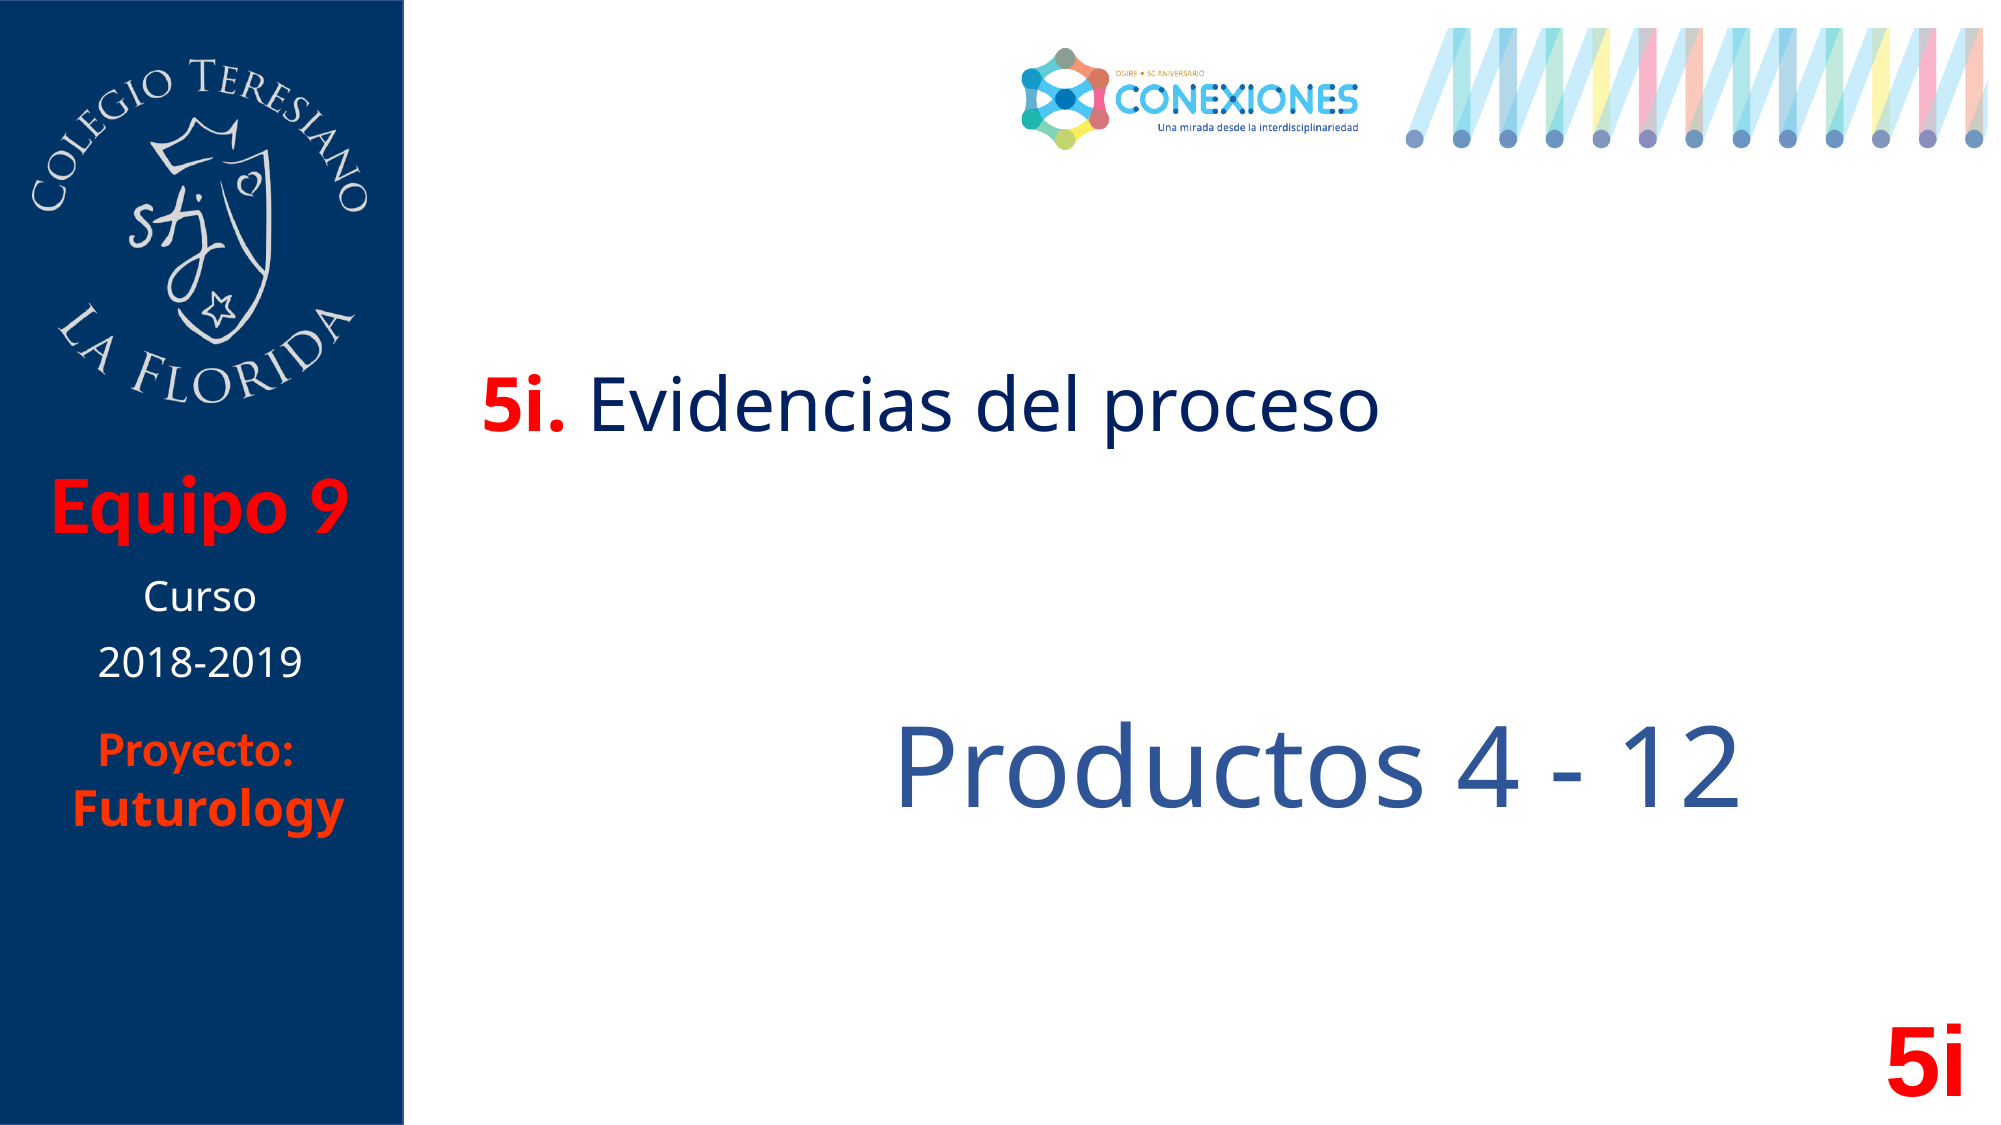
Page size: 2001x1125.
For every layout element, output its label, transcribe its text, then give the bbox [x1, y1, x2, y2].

text_box Productos 4 - 12 [876, 687, 1759, 838]
picture [999, 28, 1988, 158]
text_box Proyecto: Futurology [33, 709, 383, 845]
subtitle Curso 2018-2019 [62, 567, 339, 688]
text_box 5i [1838, 989, 1984, 1125]
text_box [0, 0, 404, 1125]
text_box Equipo 9 [35, 442, 366, 558]
picture [32, 59, 368, 403]
text_box 5i. Evidencias del proceso [466, 349, 1738, 454]
